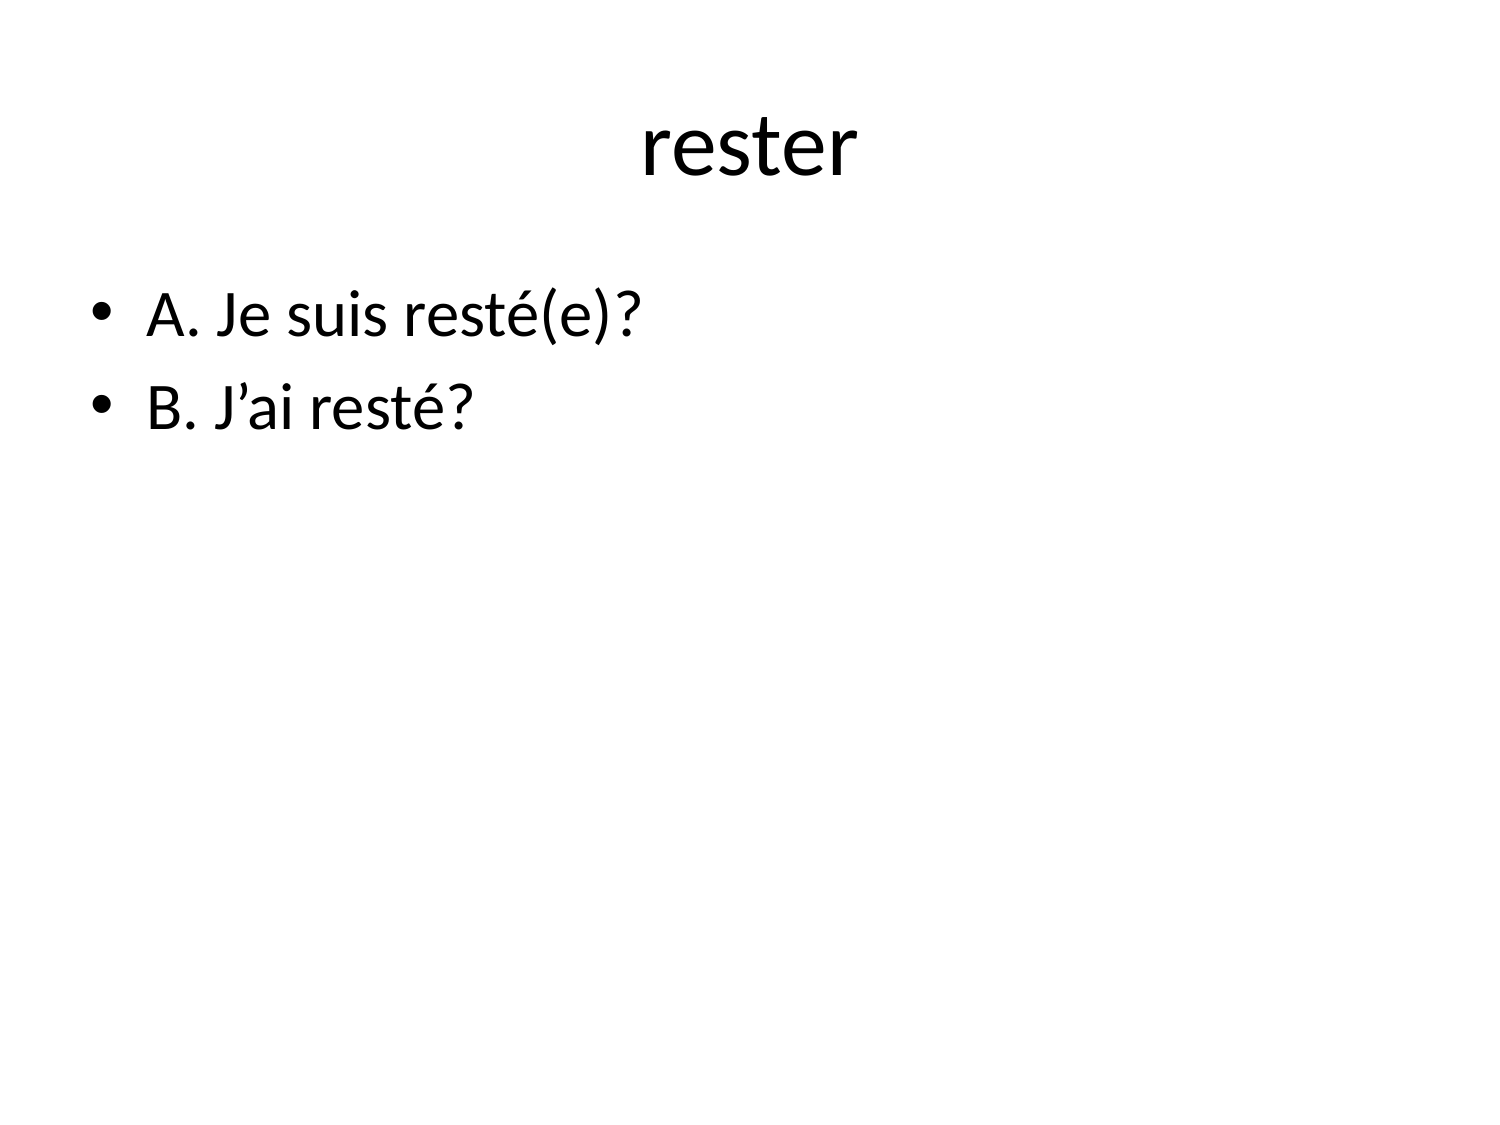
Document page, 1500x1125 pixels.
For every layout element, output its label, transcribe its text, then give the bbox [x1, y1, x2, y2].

list A. Je suis resté(e)? B. J’ai resté? [75, 262, 1425, 1005]
title rester [75, 45, 1425, 233]
